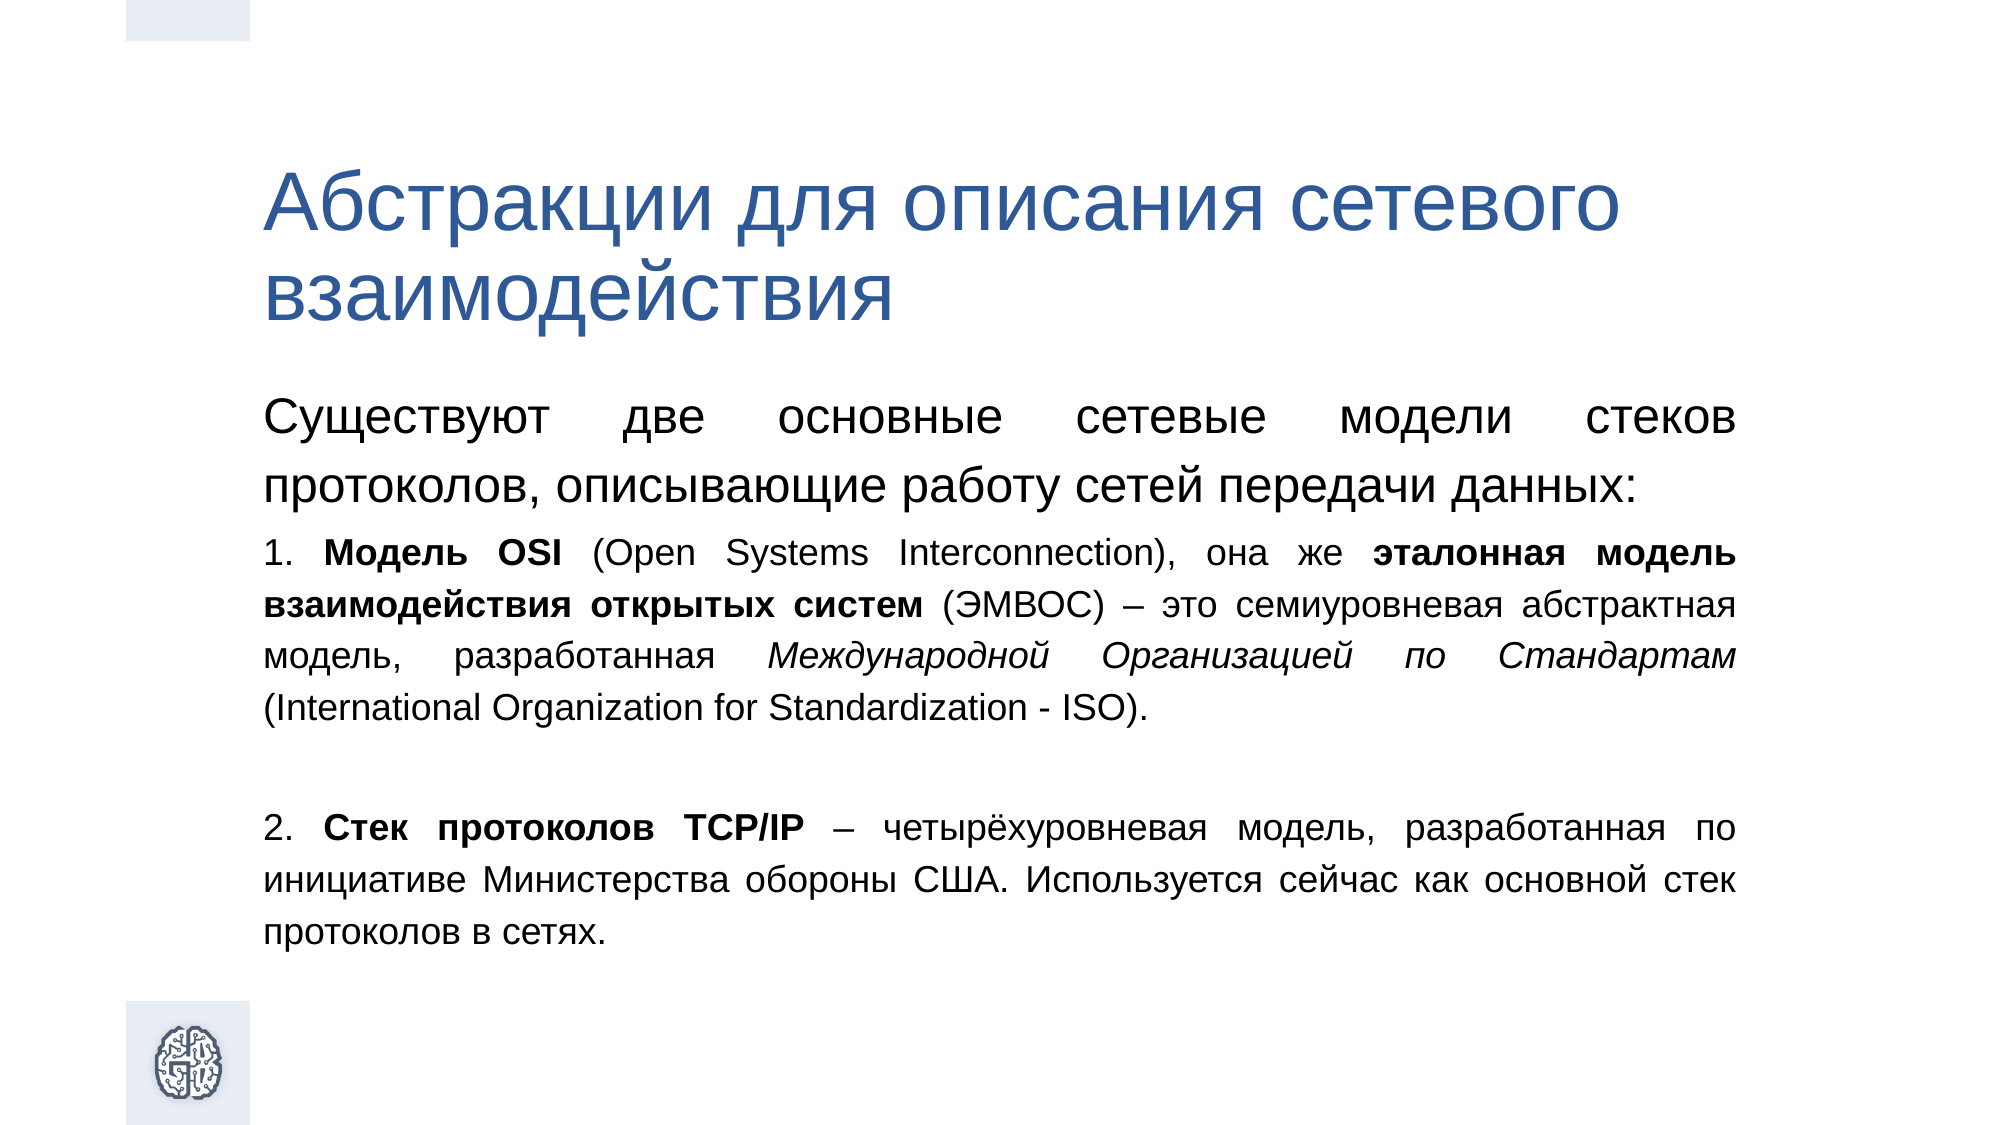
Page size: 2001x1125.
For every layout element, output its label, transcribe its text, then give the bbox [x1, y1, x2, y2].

list Существуют две основные сетевые модели стеков протоколов, описывающие работу сетей передачи данных: 1. Модель OSI (Open Systems Interconnection), она же эталонная модель взаимодействия открытых систем (ЭМВОС) – это семиуровневая абстрактная модель, разработанная Международной Организацией по Стандартам (International Organization for Standardization - ISO). 2. Стек протоколов TCP/IP – четырёхуровневая модель, разработанная по инициативе Министерства обороны США. Используется сейчас как основной стек протоколов в сетях. [248, 431, 1752, 941]
picture [144, 1016, 232, 1110]
title Абстракции для описания сетевого взаимодействия [248, 124, 1752, 372]
